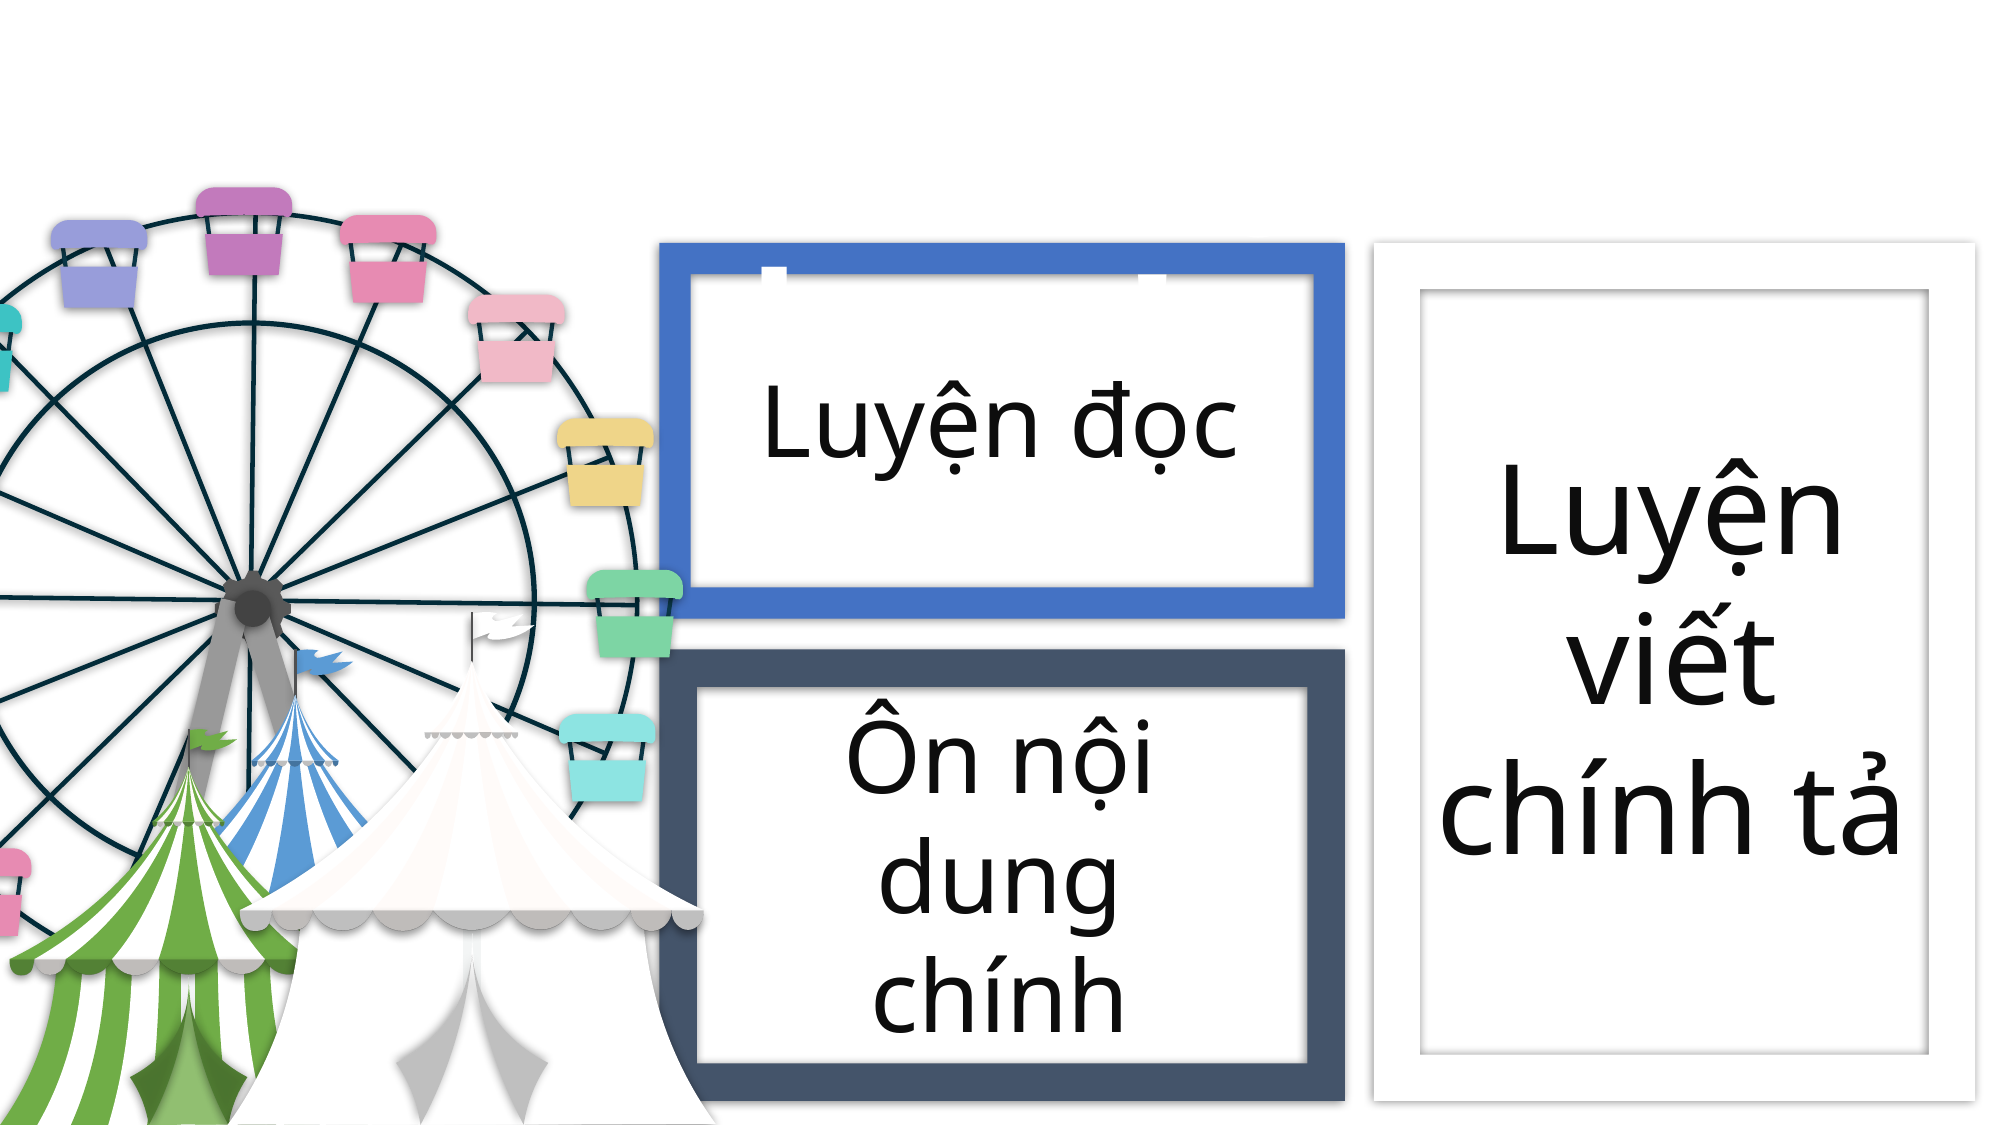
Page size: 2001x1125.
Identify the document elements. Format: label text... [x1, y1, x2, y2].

text_box Ôn nội dung chính [770, 805, 1230, 941]
text_box Nội dung! [678, 9, 1522, 445]
text_box Luyện viết chính tả [1397, 591, 1947, 718]
text_box Luyện đọc [737, 366, 1263, 469]
